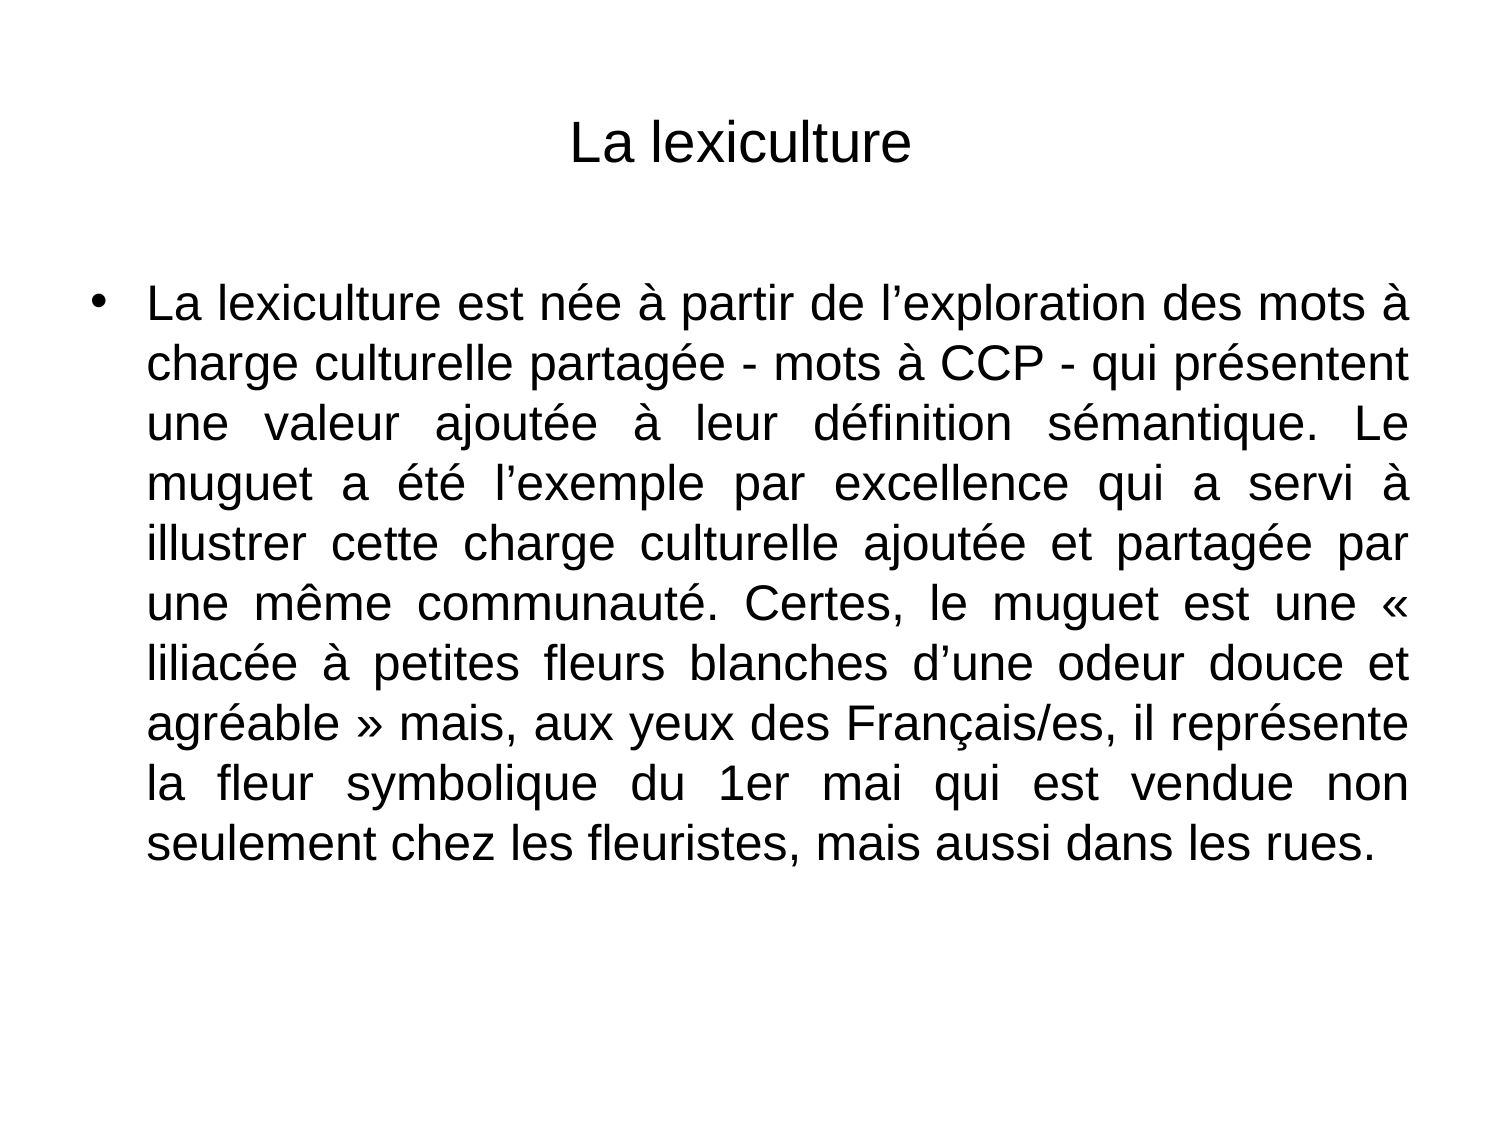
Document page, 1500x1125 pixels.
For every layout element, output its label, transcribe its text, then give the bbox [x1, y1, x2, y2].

title La lexiculture [75, 45, 1425, 233]
list La lexiculture est née à partir de l’exploration des mots à charge culturelle partagée - mots à CCP - qui présentent une valeur ajoutée à leur définition sémantique. Le muguet a été l’exemple par excellence qui a servi à illustrer cette charge culturelle ajoutée et partagée par une même communauté. Certes, le muguet est une « liliacée à petites fleurs blanches d’une odeur douce et agréable » mais, aux yeux des Français/es, il représente la fleur symbolique du 1er mai qui est vendue non seulement chez les fleuristes, mais aussi dans les rues. [75, 262, 1425, 1005]
